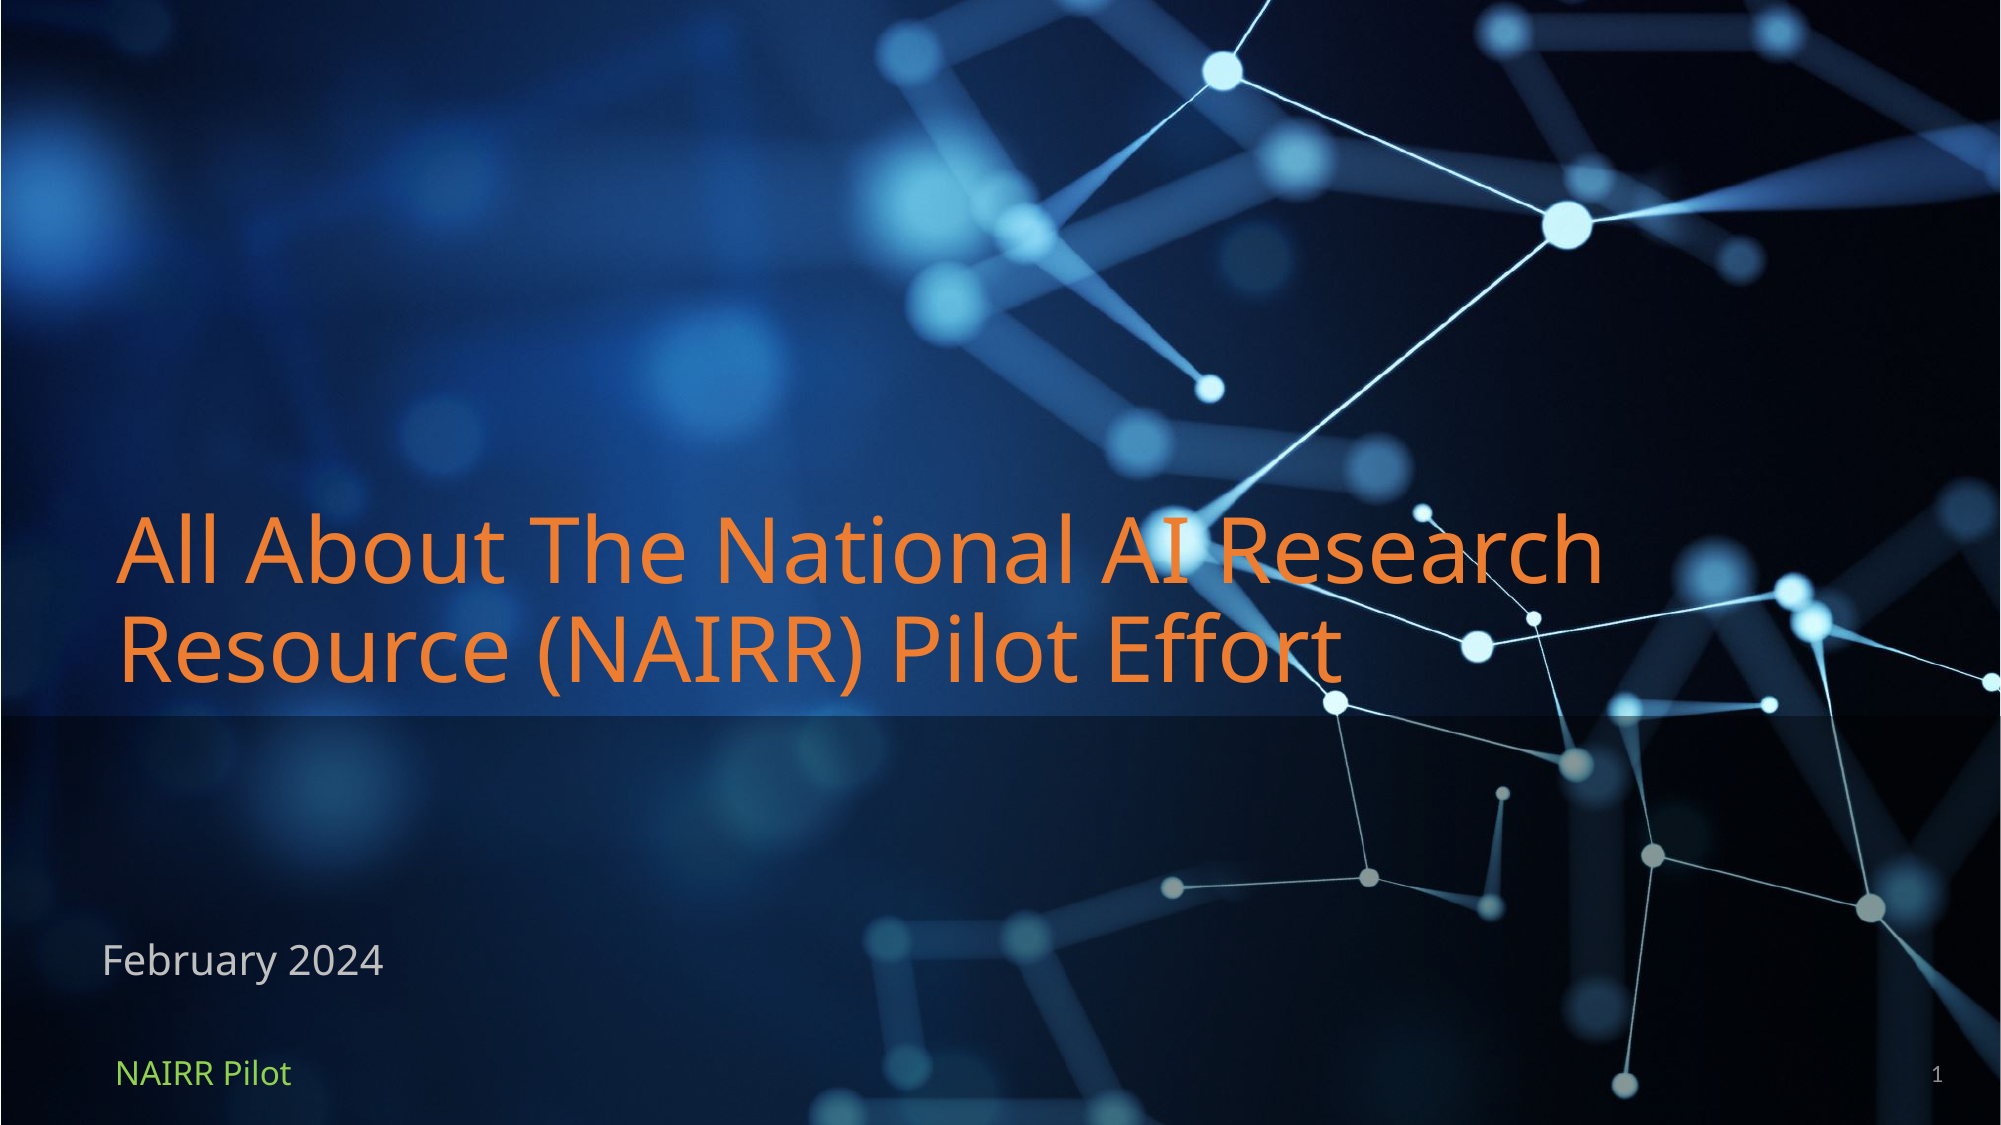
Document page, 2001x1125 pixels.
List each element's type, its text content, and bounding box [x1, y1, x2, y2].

list February 2024 [101, 849, 1717, 992]
title All About The National AI Research Resource (NAIRR) Pilot Effort [101, 184, 1648, 710]
slide_number 1 [1562, 1042, 1959, 1103]
picture [1, 0, 2001, 1125]
